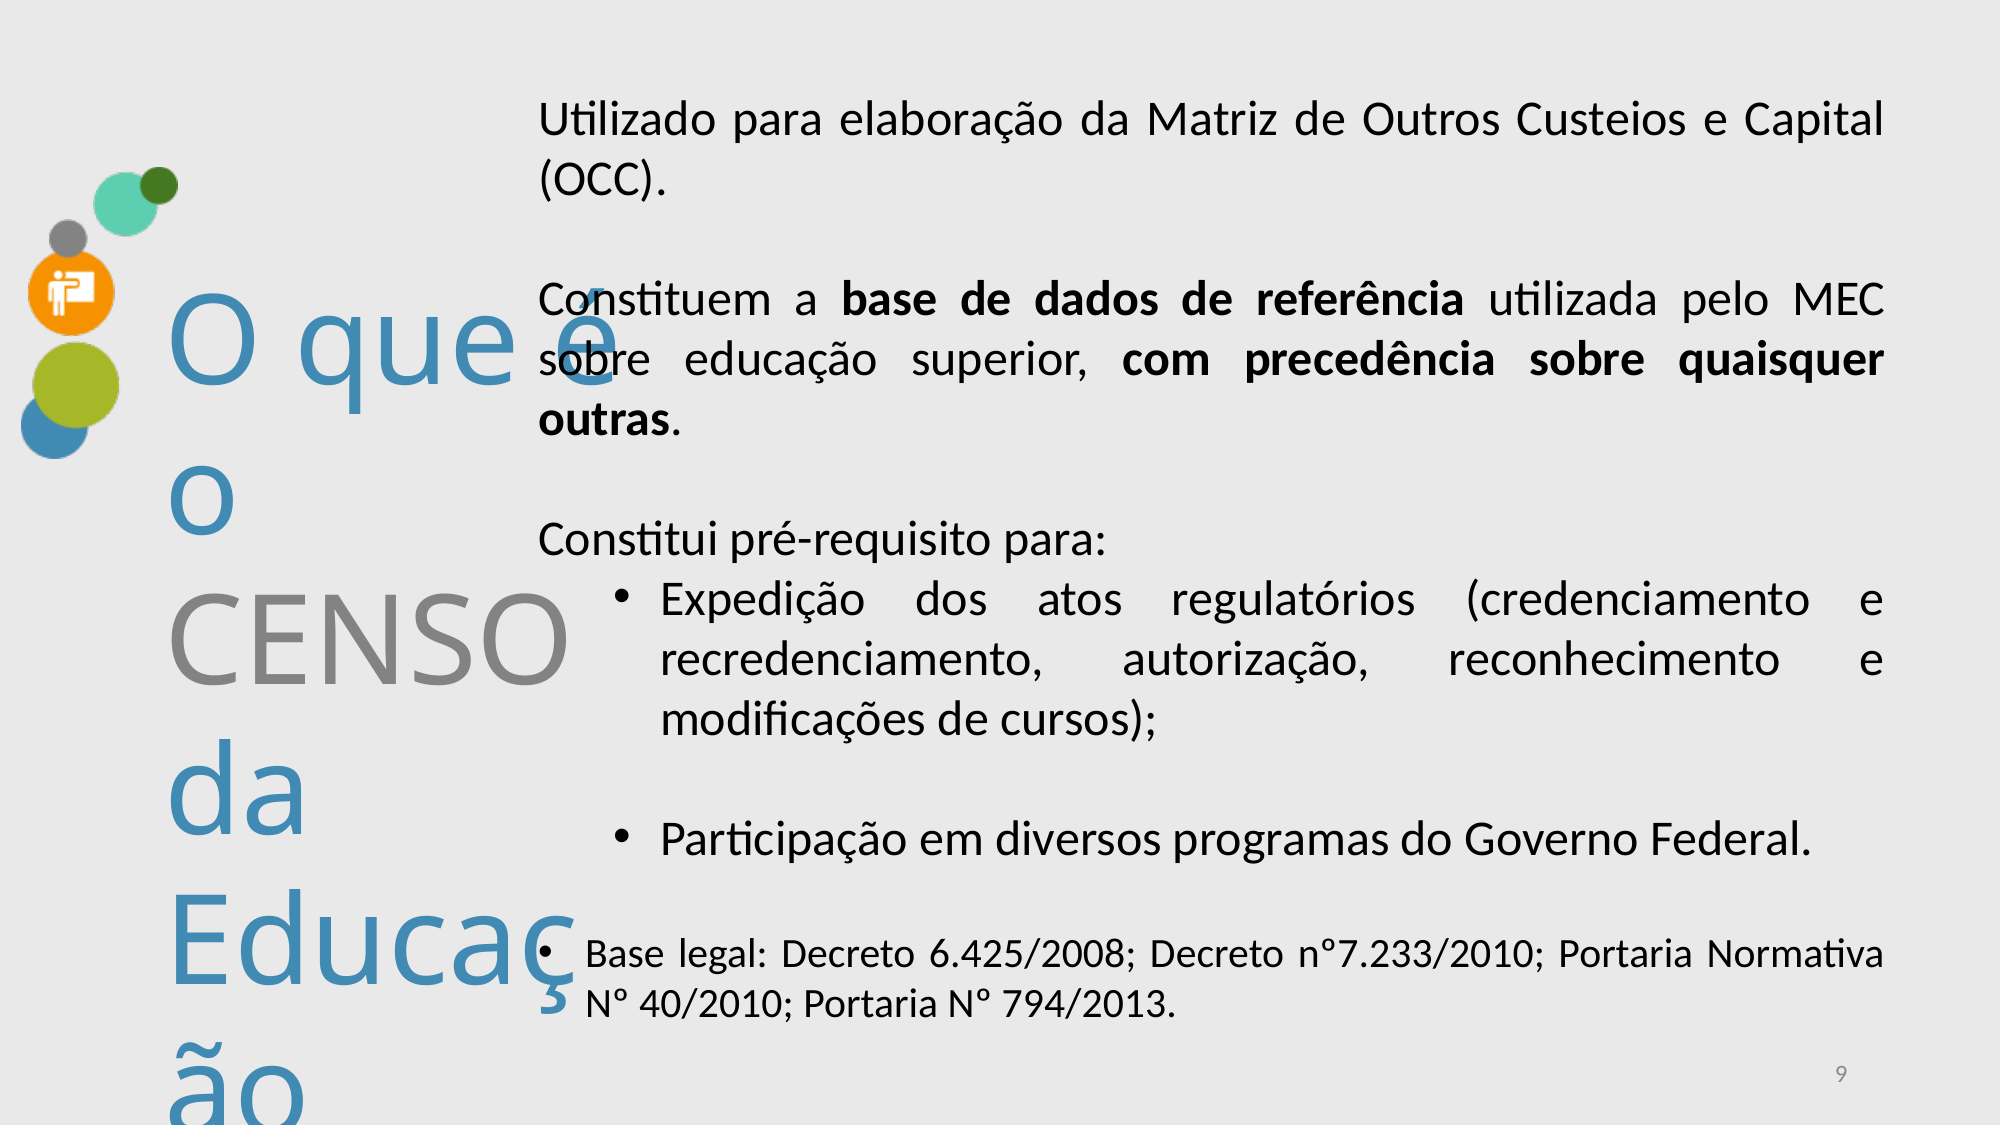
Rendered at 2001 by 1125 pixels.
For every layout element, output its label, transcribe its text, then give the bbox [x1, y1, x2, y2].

picture [21, 167, 178, 459]
text_box O que é o CENSO da Educação Superior? [149, 251, 652, 1125]
text_box Utilizado para elaboração da Matriz de Outros Custeios e Capital (OCC). Constituem a base de dados de referência utilizada pelo MEC sobre educação superior, com precedência sobre quaisquer outras. Constitui pré-requisito para: Expedição dos atos regulatórios (credenciamento e recredenciamento, autorização, reconhecimento e modificações de cursos); Participação em diversos programas do Governo Federal. Base legal: Decreto 6.425/2008; Decreto nº7.233/2010; Portaria Normativa Nº 40/2010; Portaria Nº 794/2013. [523, 78, 1901, 1034]
slide_number 9 [1412, 1042, 1863, 1103]
